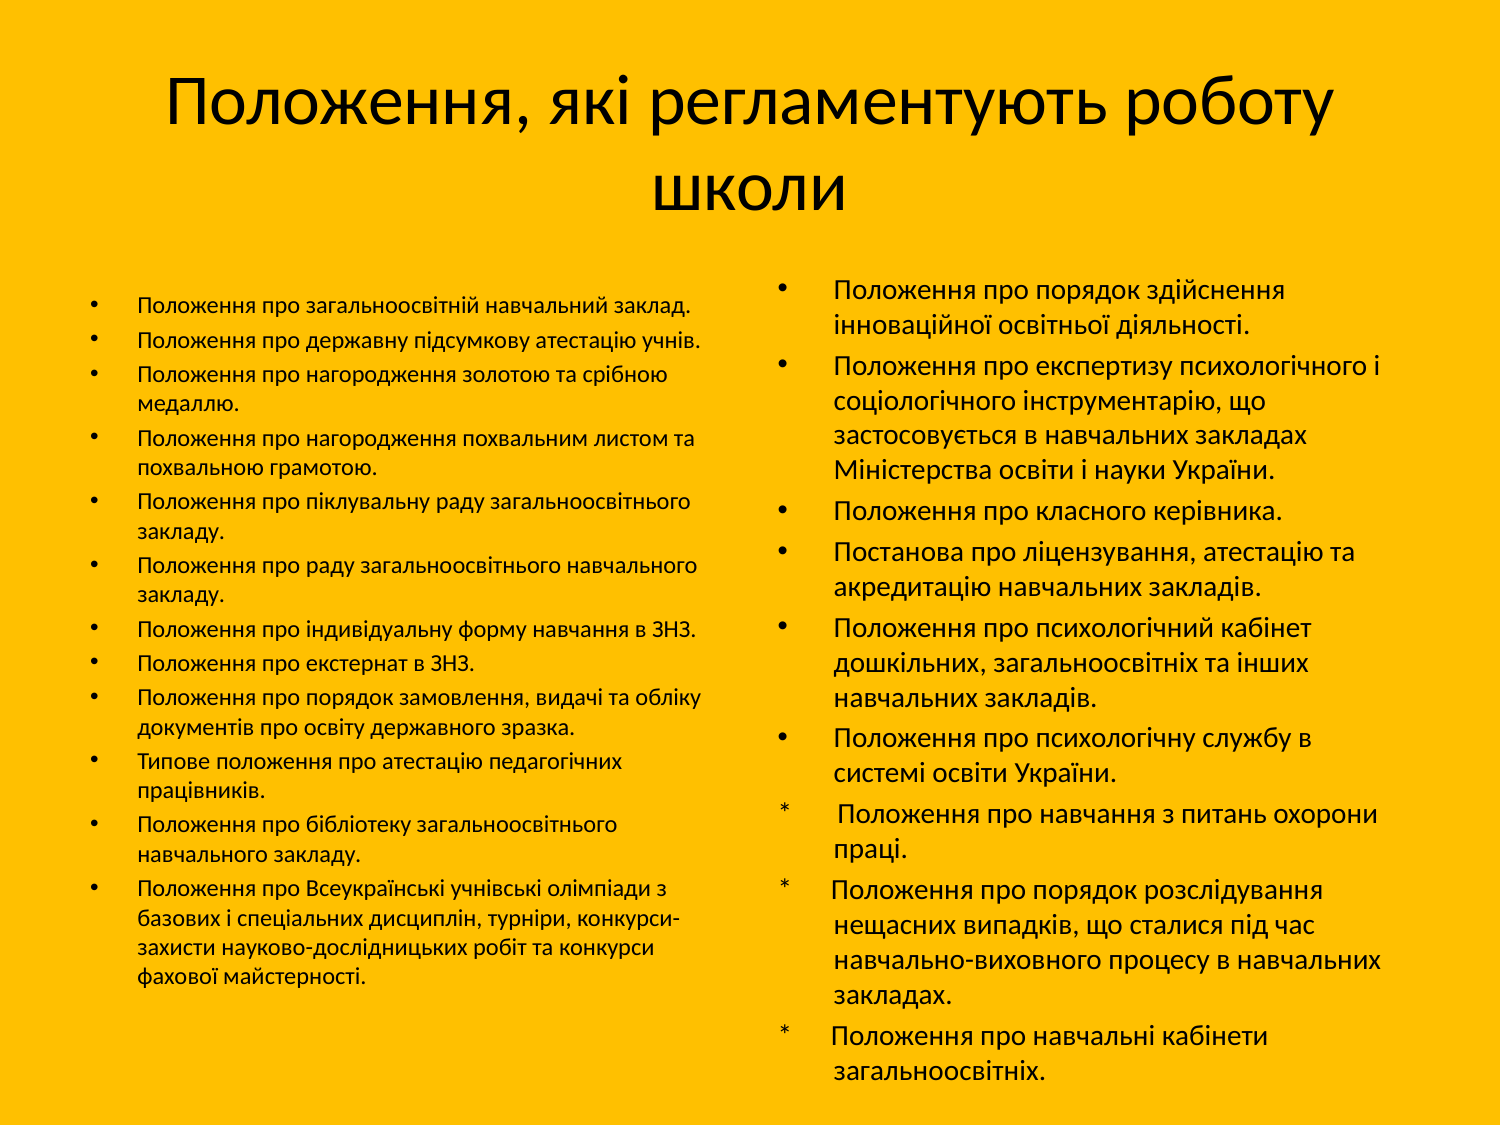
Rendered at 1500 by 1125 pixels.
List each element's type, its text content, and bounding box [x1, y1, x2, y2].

list Положення про загальноосвітній навчальний заклад. Положення про державну підсумкову атестацію учнів. Положення про нагородження золотою та срібною медаллю. Положення про нагородження похвальним листом та похвальною грамотою. Положення про піклувальну раду загальноосвітнього закладу. Положення про раду загальноосвітнього навчального закладу. Положення про індивідуальну форму навчання в ЗНЗ. Положення про екстернат в ЗНЗ. Положення про порядок замовлення, видачі та обліку документів про освіту державного зразка. Типове положення про атестацію педагогічних працівників. Положення про бібліотеку загальноосвітнього навчального закладу. Положення про Всеукраїнські учнівські олімпіади з базових і спеціальних дисциплін, турніри, конкурси-захисти науково-дослідницьких робіт та конкурси фахової майстерності. [74, 262, 738, 1006]
list Положення про порядок здійснення інноваційної освітньої діяльності. Положення про експертизу психологічного і соціологічного інструментарію, що застосовується в навчальних закладах Міністерства освіти і науки України. Положення про класного керівника. Постанова про ліцензування, атестацію та акредитацію навчальних закладів. Положення про психологічний кабінет дошкільних, загальноосвітніх та інших навчальних закладів. Положення про психологічну службу в системі освіти України. * Положення про навчання з питань охорони праці. * Положення про порядок розслідування нещасних випадків, що сталися під час навчально-виховного процесу в навчальних закладах. * Положення про навчальні кабінети загальноосвітніх. [762, 262, 1426, 1006]
title Положення, які регламентують роботу школи [74, 44, 1426, 233]
